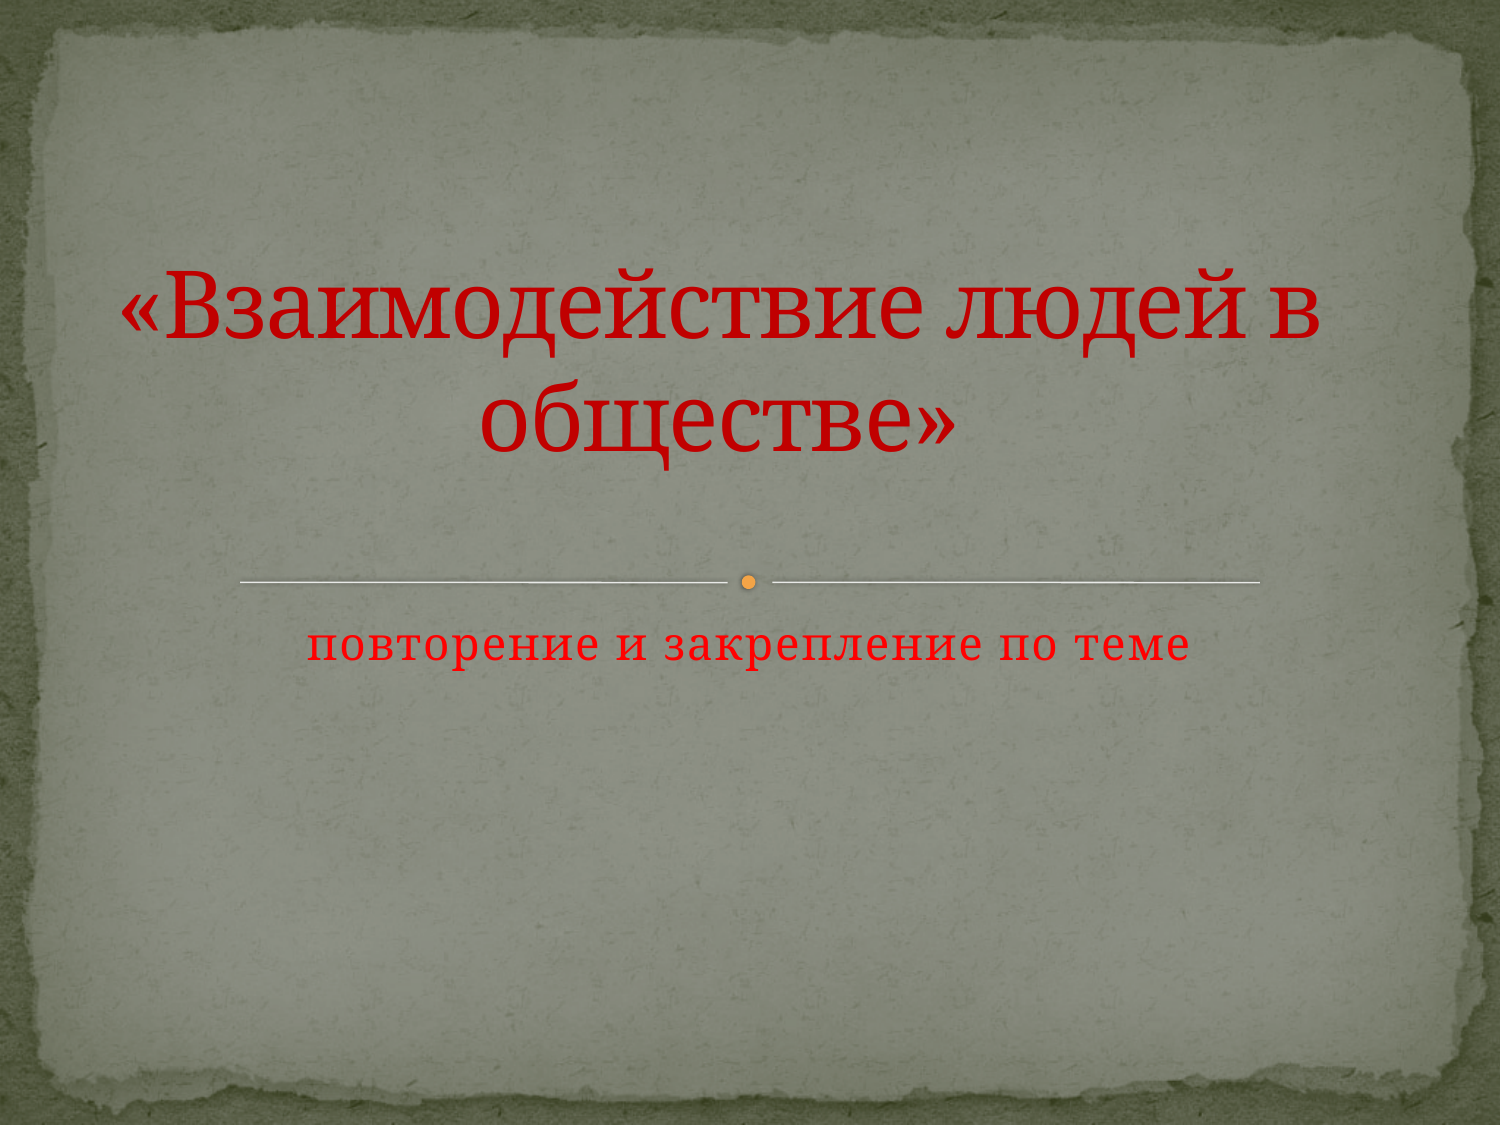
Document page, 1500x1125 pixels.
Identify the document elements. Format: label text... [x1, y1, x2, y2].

subtitle повторение и закрепление по теме [75, 606, 1438, 795]
title «Взаимодействие людей в обществе» [81, 234, 1358, 591]
